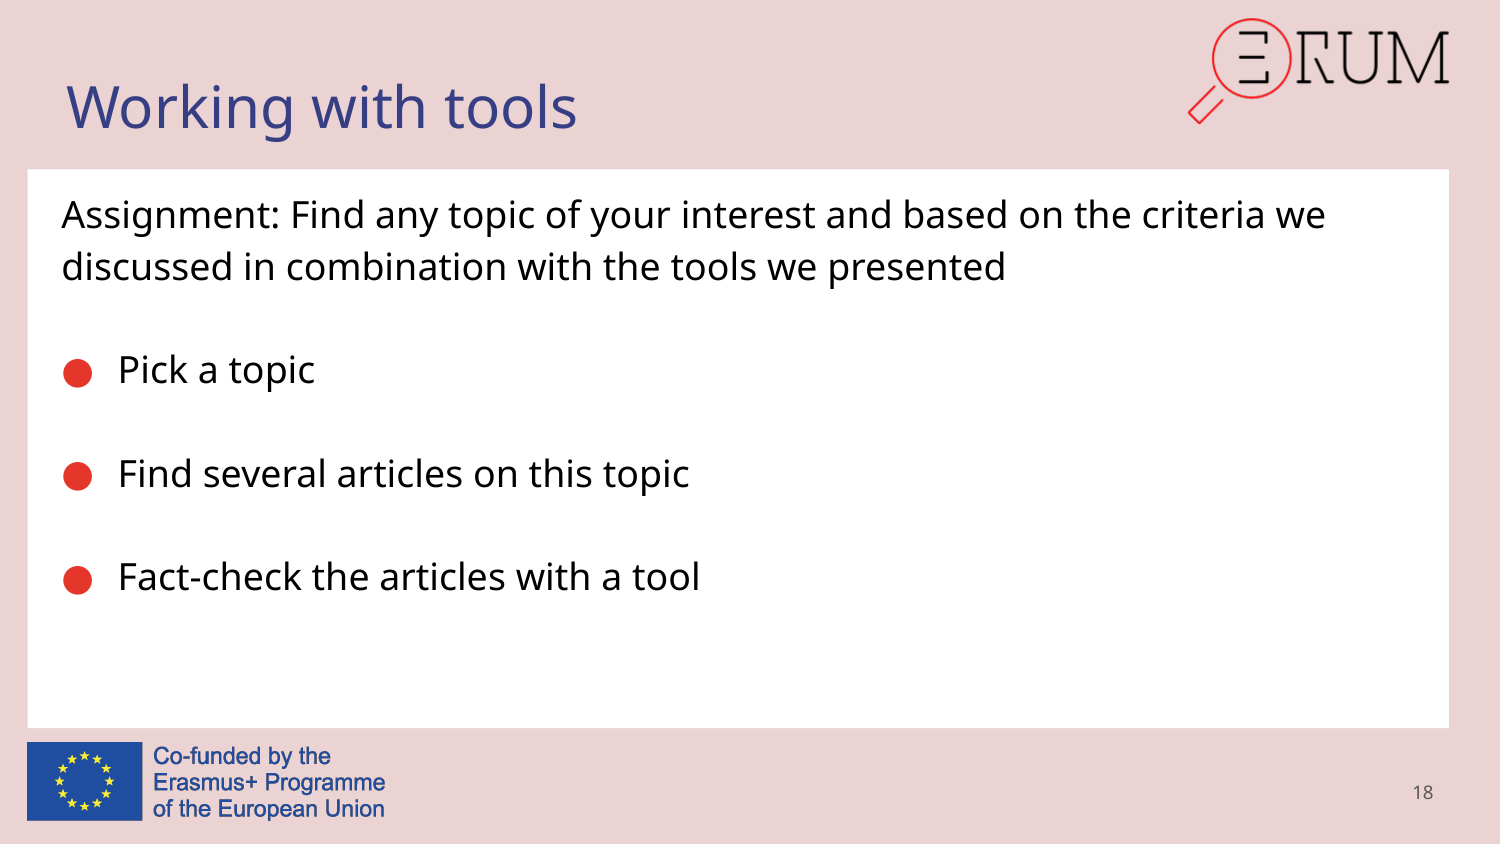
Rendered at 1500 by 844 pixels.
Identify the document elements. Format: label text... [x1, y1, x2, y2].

title Working with tools [51, 55, 1168, 150]
list Assignment: Find any topic of your interest and based on the criteria we discussed in combination with the tools we presented Pick a topic Find several articles on this topic Fact-check the articles with a tool [27, 169, 1449, 729]
slide_number 18 [1358, 761, 1449, 826]
picture [27, 742, 385, 821]
picture [1136, 0, 1500, 137]
